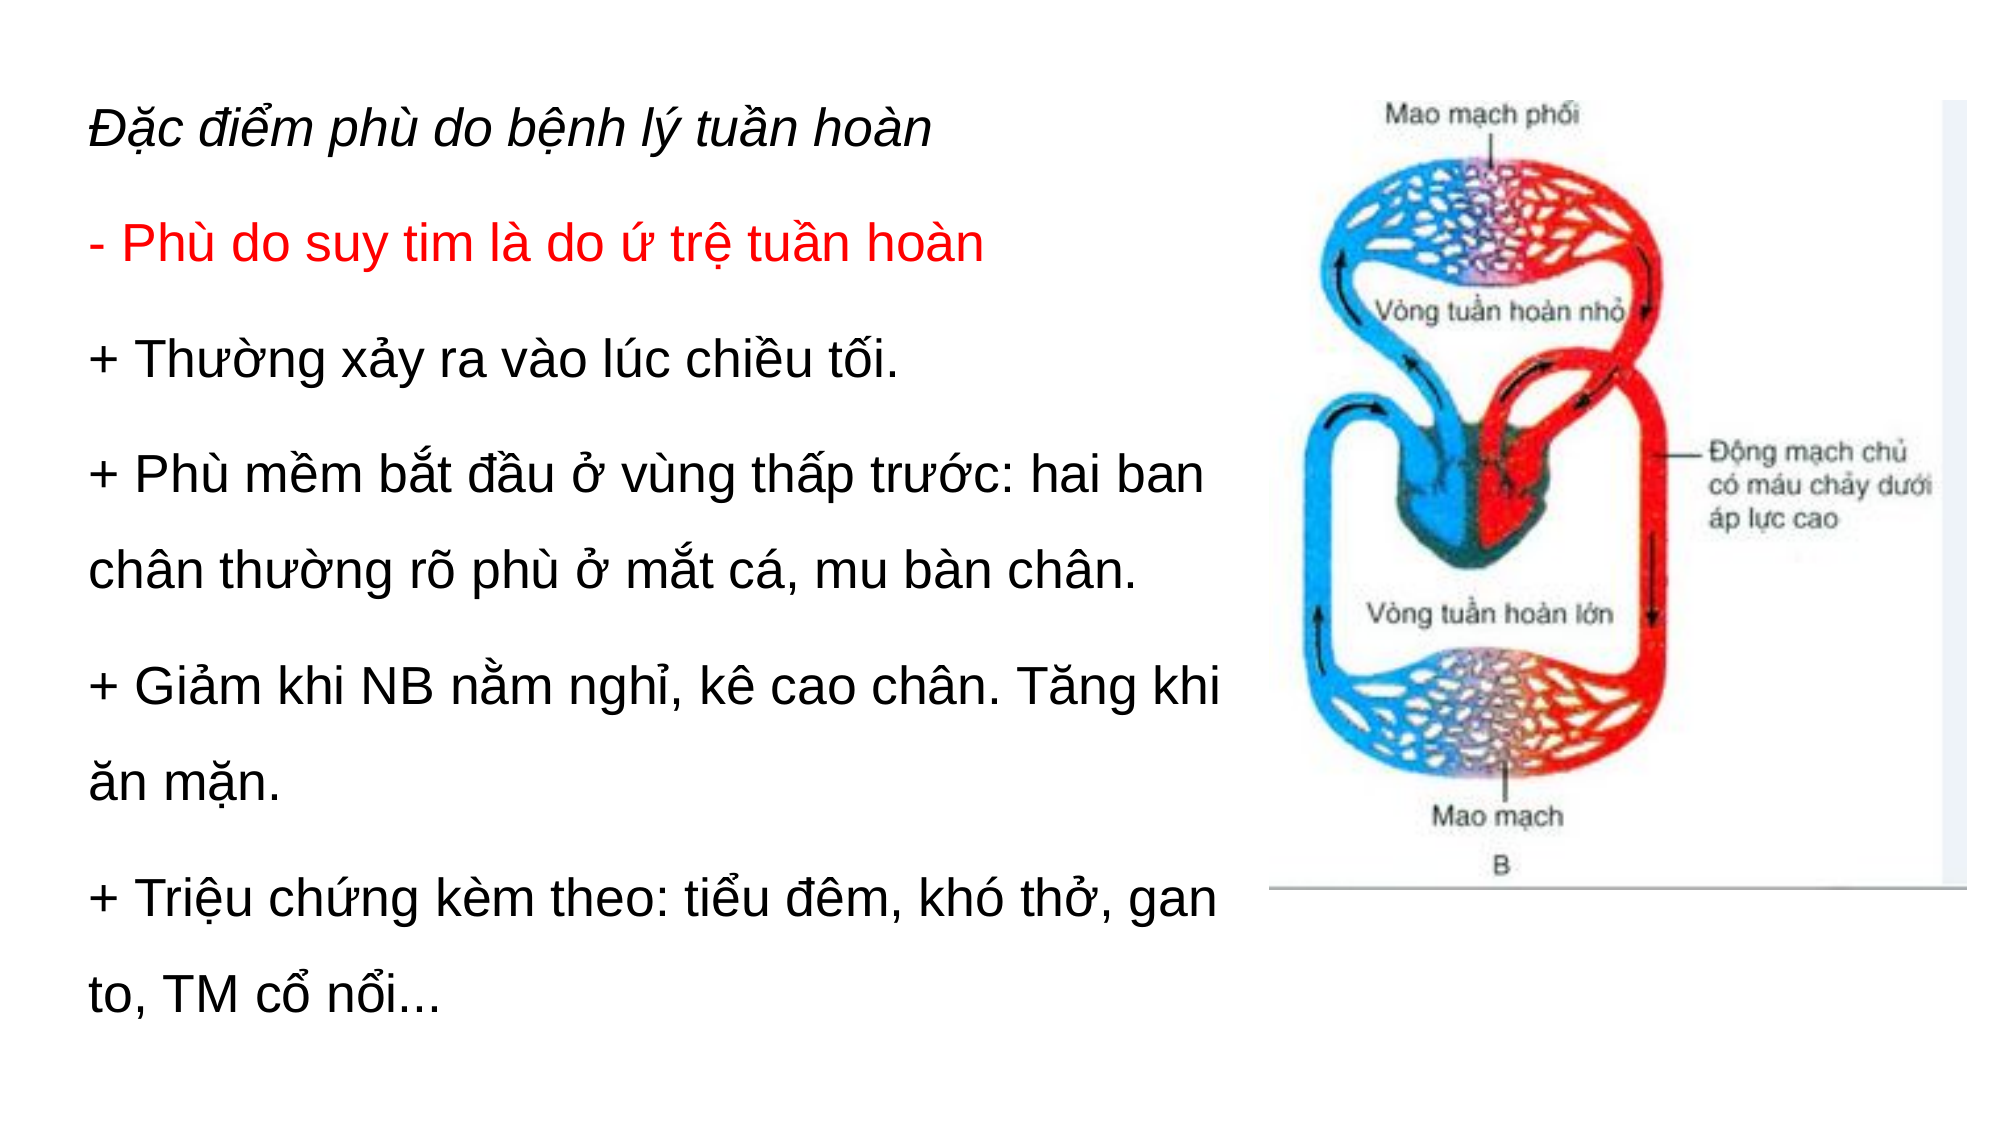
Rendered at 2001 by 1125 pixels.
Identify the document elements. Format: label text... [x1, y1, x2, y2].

list Đặc điểm phù do bệnh lý tuần hoàn - Phù do suy tim là do ứ trệ tuần hoàn + Thường xảy ra vào lúc chiều tối. + Phù mềm bắt đầu ở vùng thấp trước: hai ban chân thường rõ phù ở mắt cá, mu bàn chân. + Giảm khi NB nằm nghỉ, kê cao chân. Tăng khi ăn mặn. + Triệu chứng kèm theo: tiểu đêm, khó thở, gan to, TM cổ nổi... [73, 52, 1243, 1052]
picture [1269, 100, 1967, 890]
